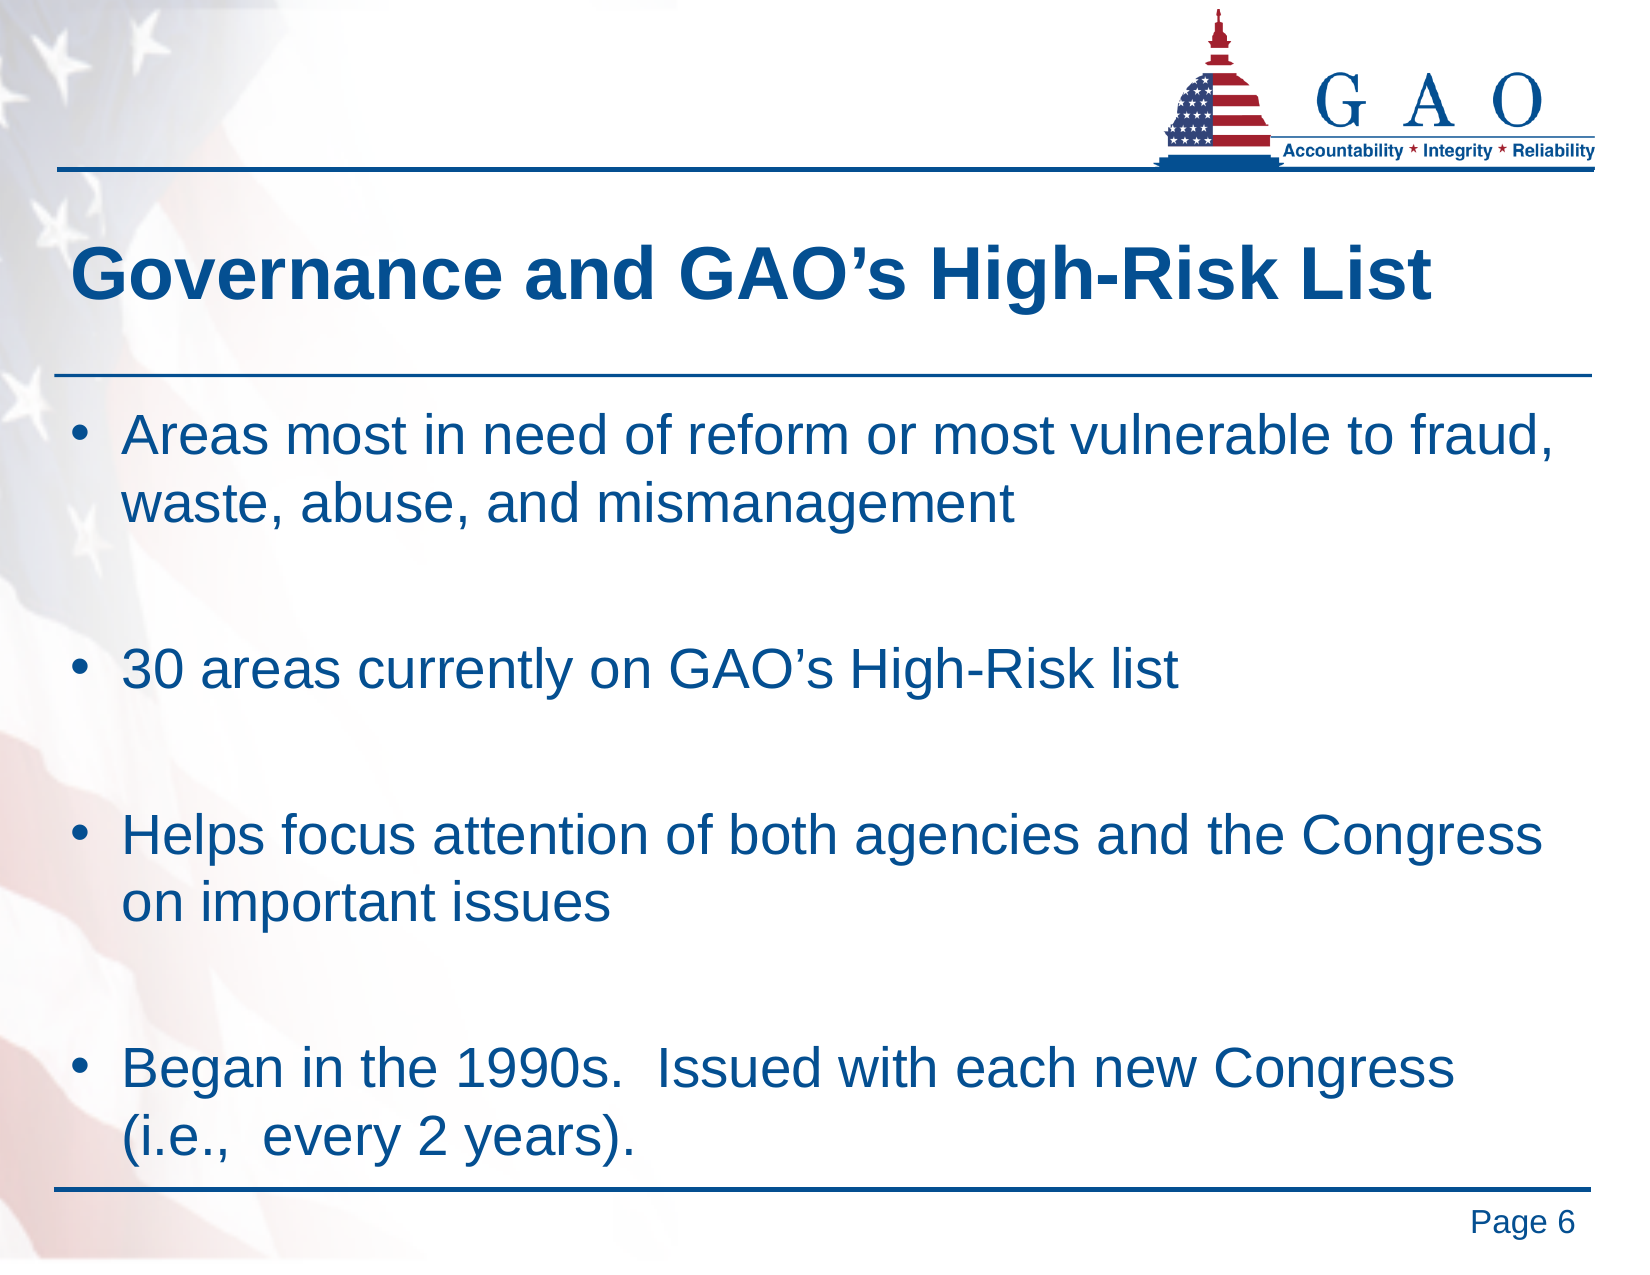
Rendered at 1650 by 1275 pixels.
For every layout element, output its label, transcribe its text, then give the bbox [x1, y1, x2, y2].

picture [0, 0, 1650, 1275]
title Governance and GAO’s High-Risk List [53, 184, 1592, 354]
list Areas most in need of reform or most vulnerable to fraud, waste, abuse, and mismanagement 30 areas currently on GAO’s High-Risk list Helps focus attention of both agencies and the Congress on important issues Began in the 1990s. Issued with each new Congress (i.e., every 2 years). [53, 389, 1592, 1176]
slide_number 6 [1207, 1191, 1593, 1250]
